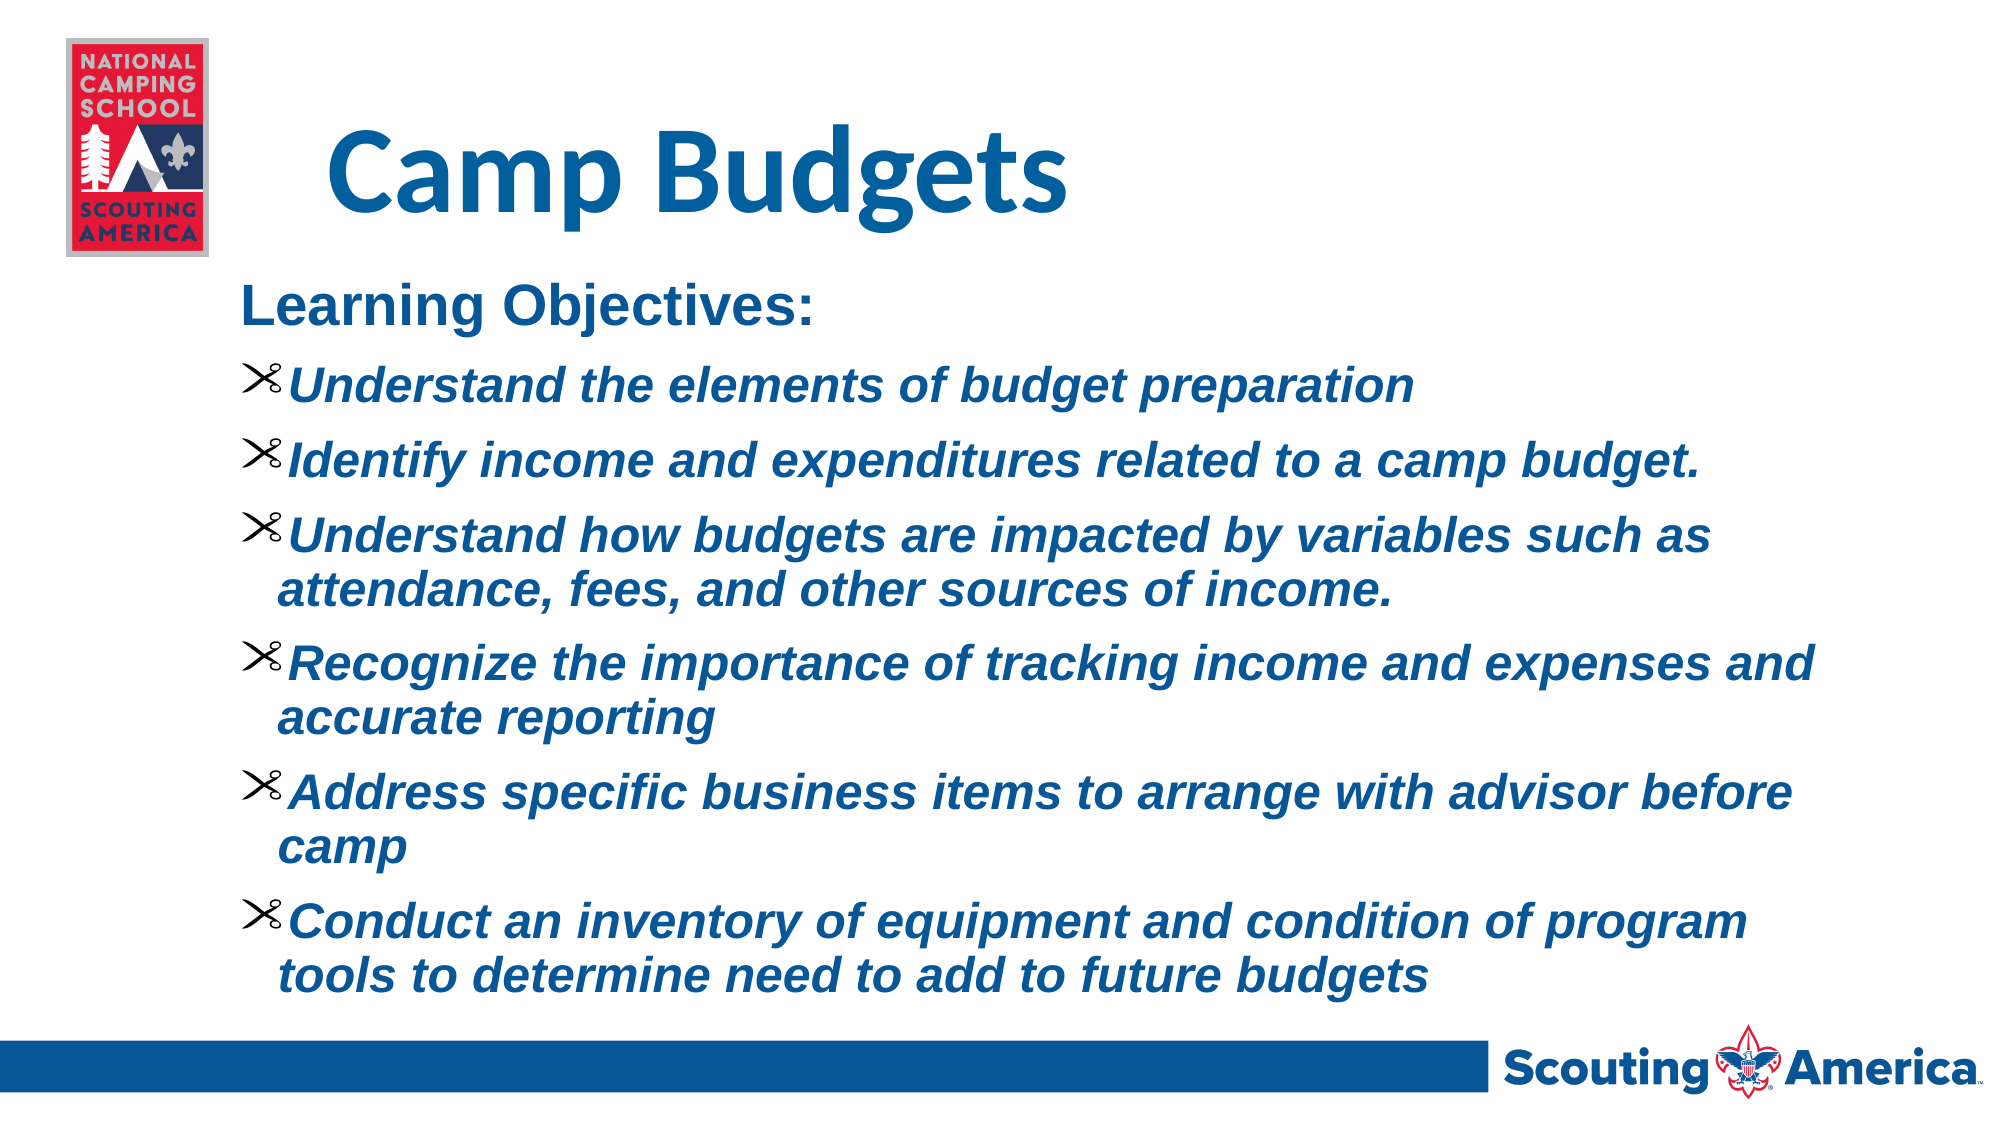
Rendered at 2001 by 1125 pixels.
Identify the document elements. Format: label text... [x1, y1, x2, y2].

title Camp Budgets [312, 63, 1938, 281]
picture [1504, 1024, 1984, 1099]
list Learning Objectives: Understand the elements of budget preparation Identify income and expenditures related to a camp budget. Understand how budgets are impacted by variables such as attendance, fees, and other sources of income. Recognize the importance of tracking income and expenses and accurate reporting Address specific business items to arrange with advisor before camp Conduct an inventory of equipment and condition of program tools to determine need to add to future budgets [225, 268, 1851, 1042]
picture [66, 38, 209, 257]
